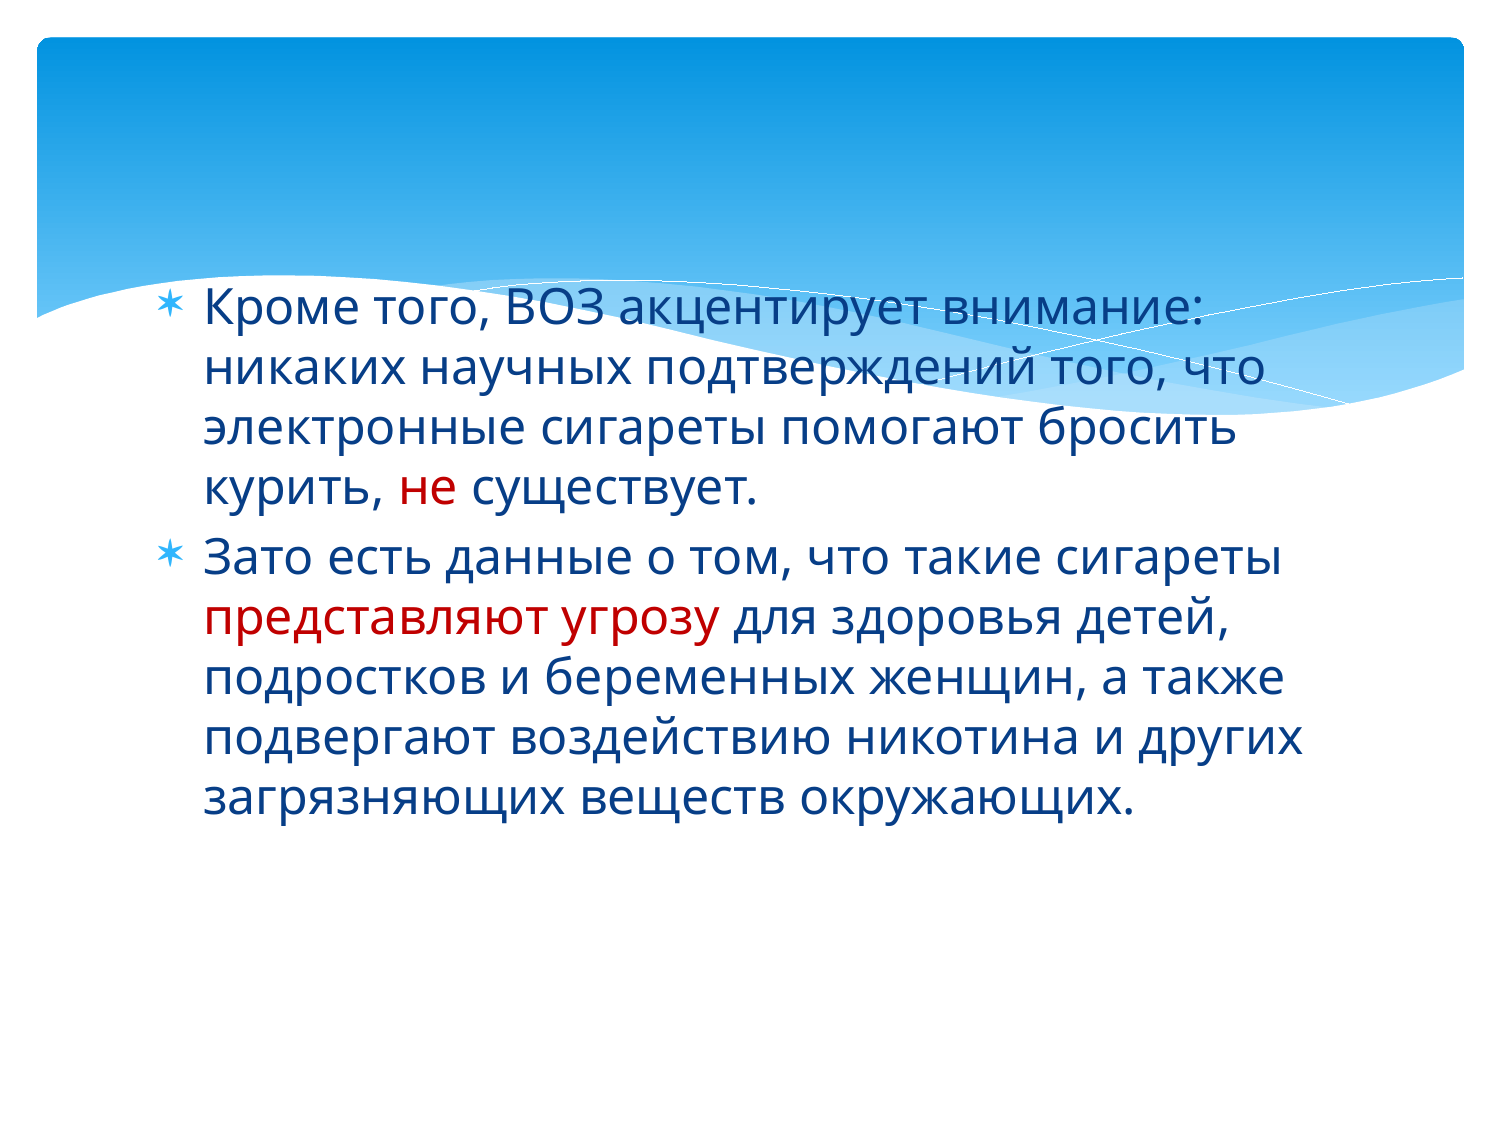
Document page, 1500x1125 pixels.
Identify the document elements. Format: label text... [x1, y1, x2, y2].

list Кроме того, ВОЗ акцентирует внимание: никаких научных подтверждений того, что электронные сигареты помогают бросить курить, не существует. Зато есть данные о том, что такие сигареты представляют угрозу для здоровья детей, подростков и беременных женщин, а также подвергают воздействию никотина и других загрязняющих веществ окружающих. [143, 267, 1359, 1005]
